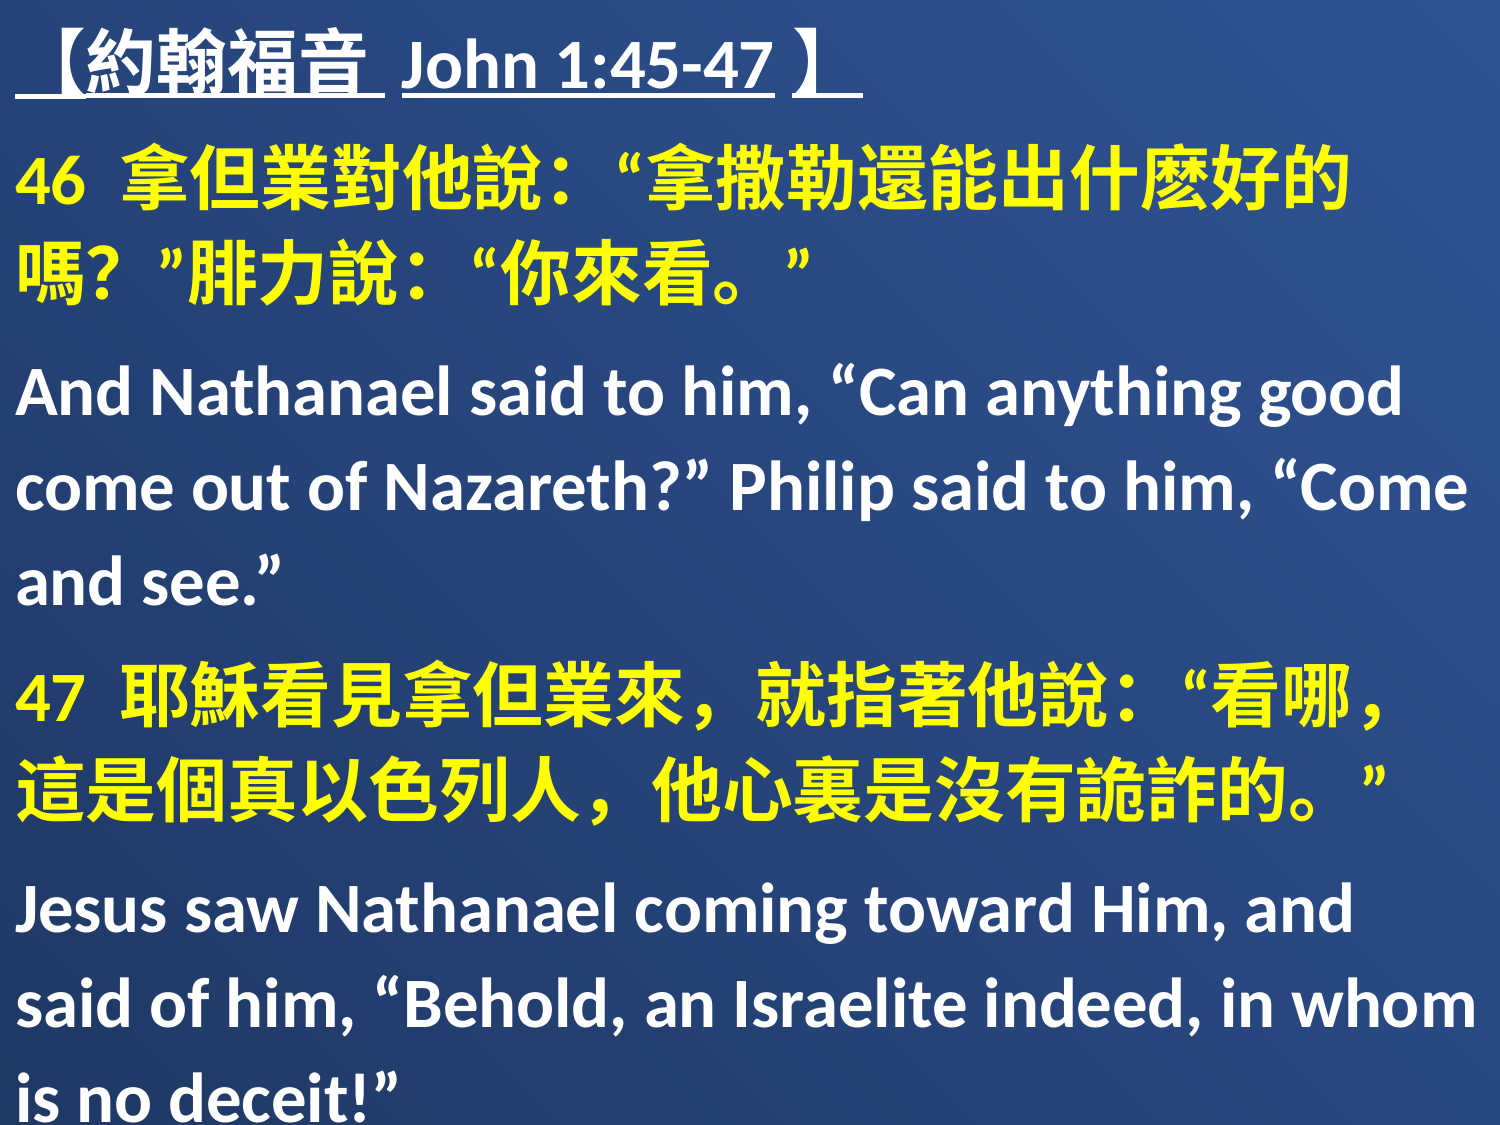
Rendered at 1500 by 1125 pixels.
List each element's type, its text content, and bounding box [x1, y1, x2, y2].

subtitle 【約翰福音 John 1:45-47】 46 拿但業對他說：“拿撒勒還能出什麽好的嗎？”腓力說：“你來看。” And Nathanael said to him, “Can anything good come out of Nazareth?” Philip said to him, “Come and see.” 47 耶穌看見拿但業來，就指著他說：“看哪，這是個真以色列人，他心裏是沒有詭詐的。” Jesus saw Nathanael coming toward Him, and said of him, “Behold, an Israelite indeed, in whom is no deceit!” [0, 0, 1500, 1125]
